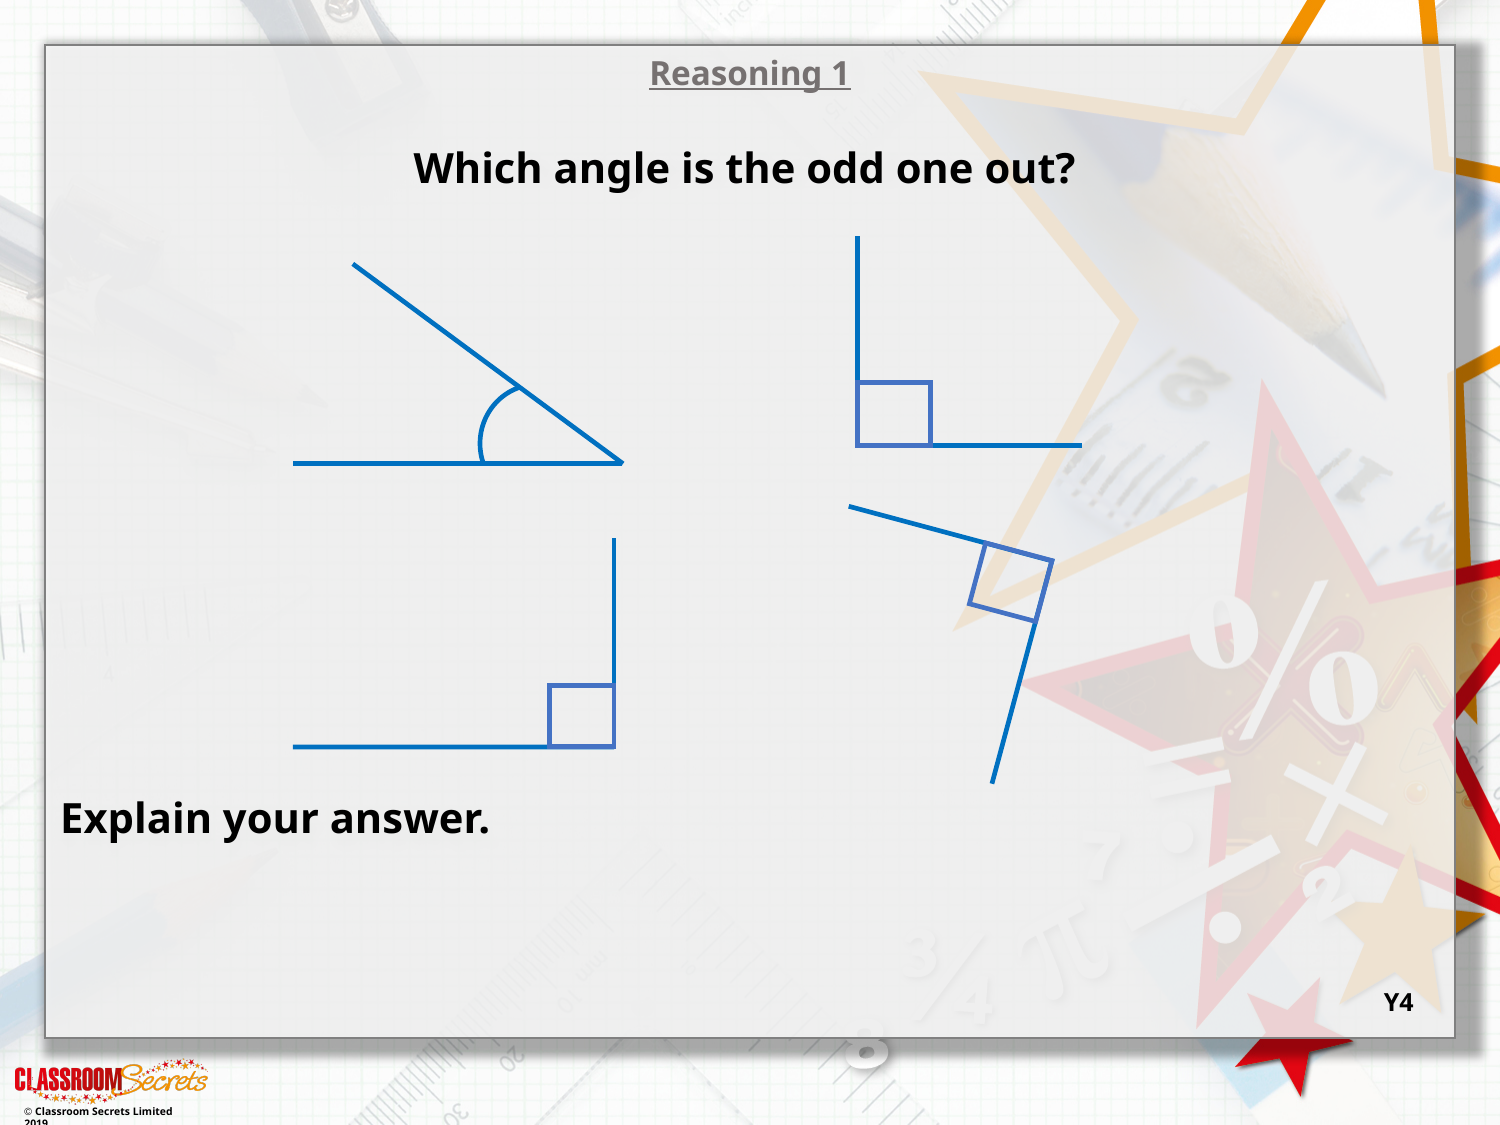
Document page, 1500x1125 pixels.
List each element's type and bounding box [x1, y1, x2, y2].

text_box [857, 236, 1082, 446]
picture [0, 0, 1500, 1125]
text_box [292, 263, 624, 503]
text_box [292, 537, 615, 747]
text_box [815, 527, 1046, 761]
text_box [9, 1058, 213, 1125]
